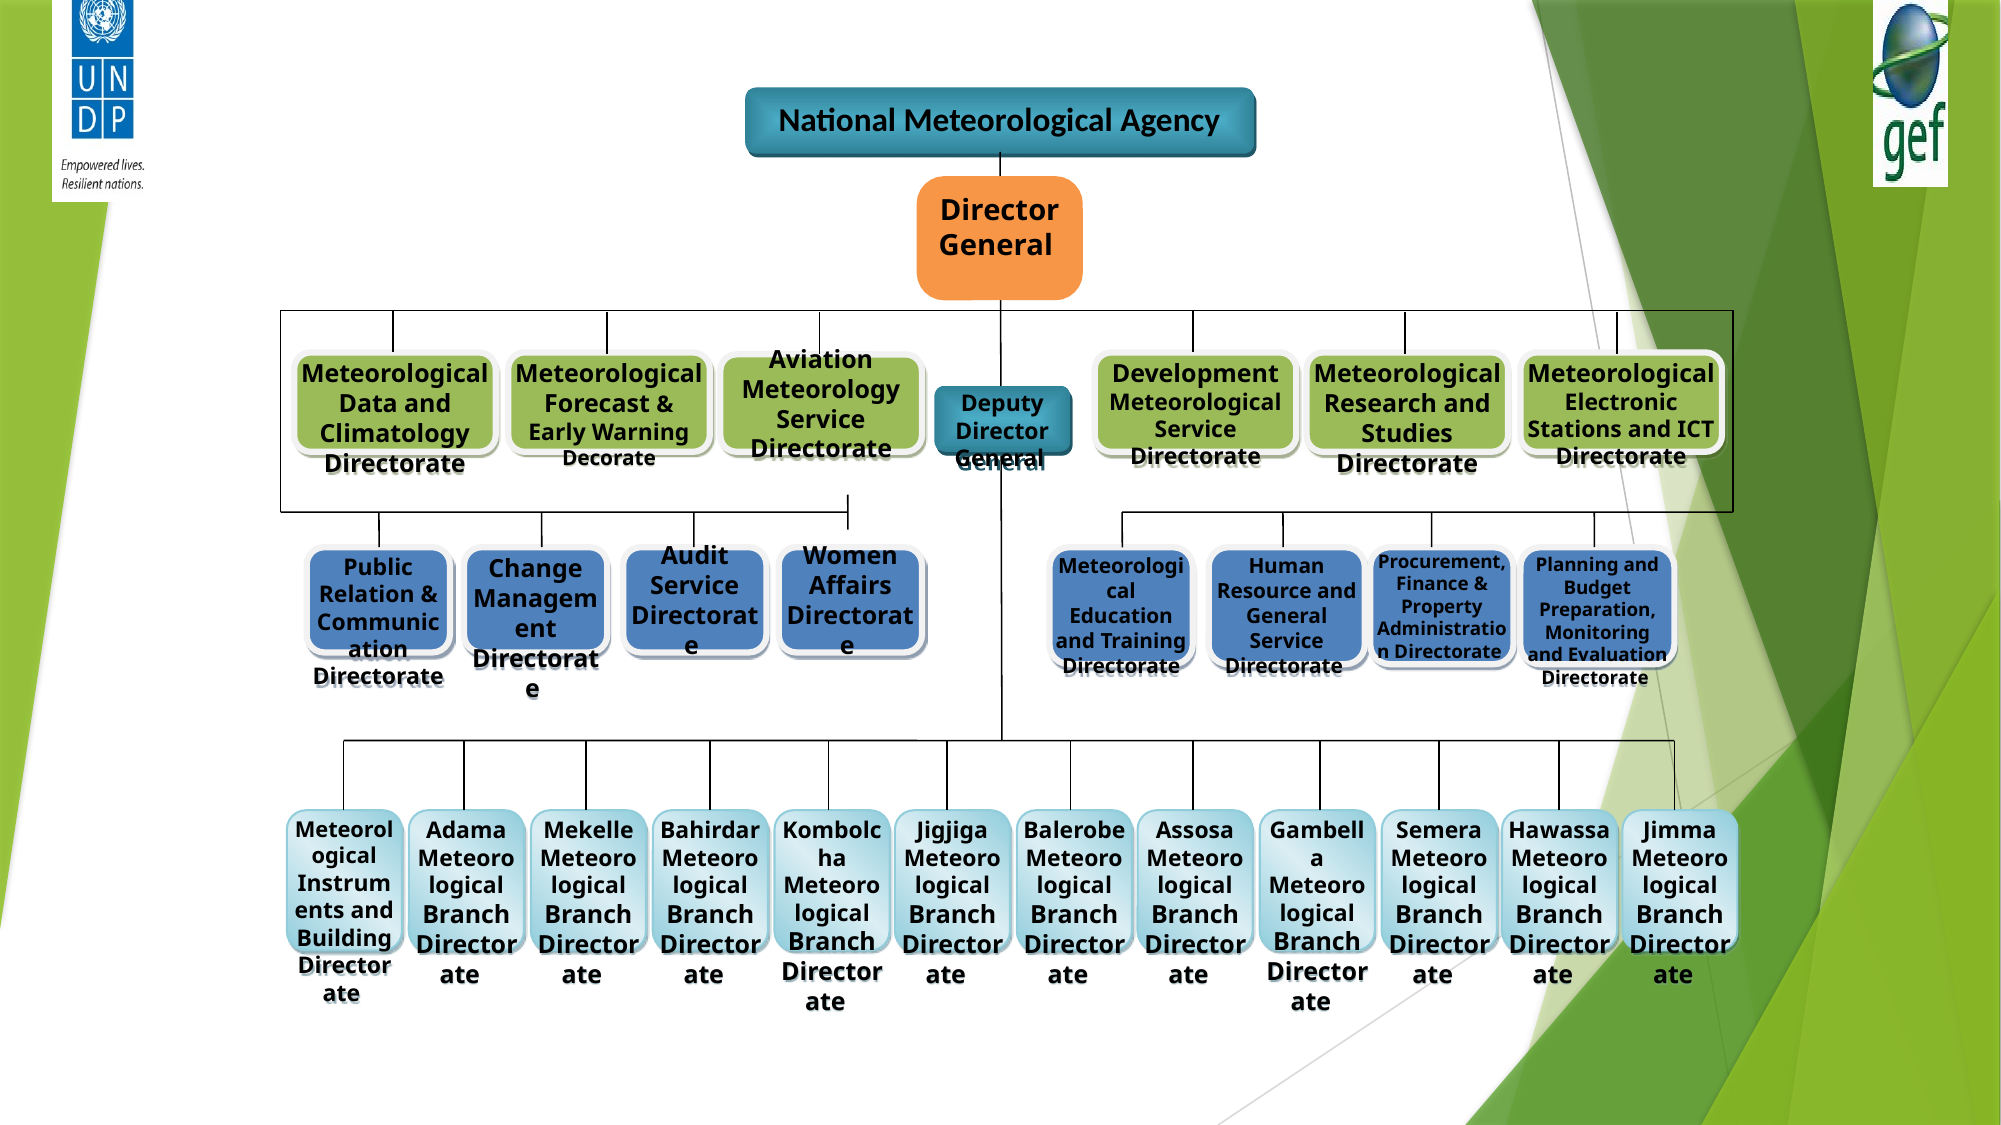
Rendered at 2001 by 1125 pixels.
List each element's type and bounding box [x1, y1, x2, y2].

picture [1873, 0, 1949, 188]
text_box [280, 86, 1738, 951]
picture [51, 0, 154, 202]
